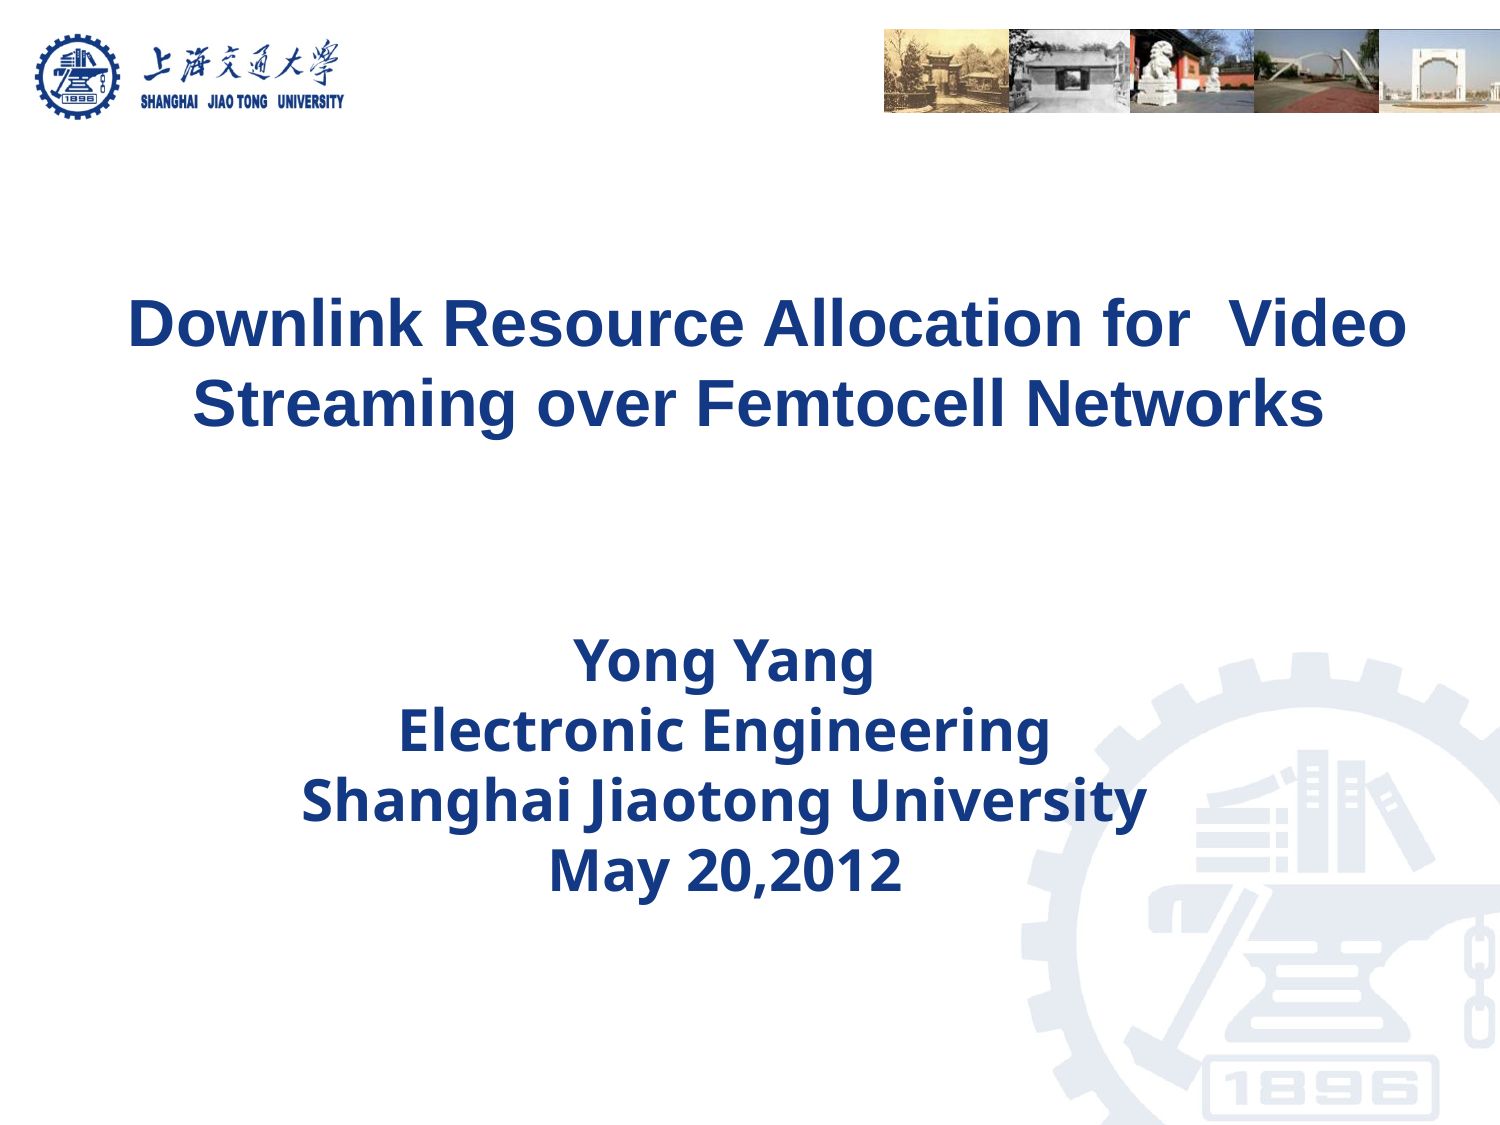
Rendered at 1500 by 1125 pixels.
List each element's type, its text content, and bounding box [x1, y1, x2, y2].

picture [0, 563, 1500, 1125]
picture [0, 0, 1500, 246]
title Downlink Resource Allocation for Video Streaming over Femtocell Networks [0, 246, 1500, 563]
text_box Yong Yang Electronic Engineering Shanghai Jiaotong University May 20,2012 [262, 615, 1188, 911]
